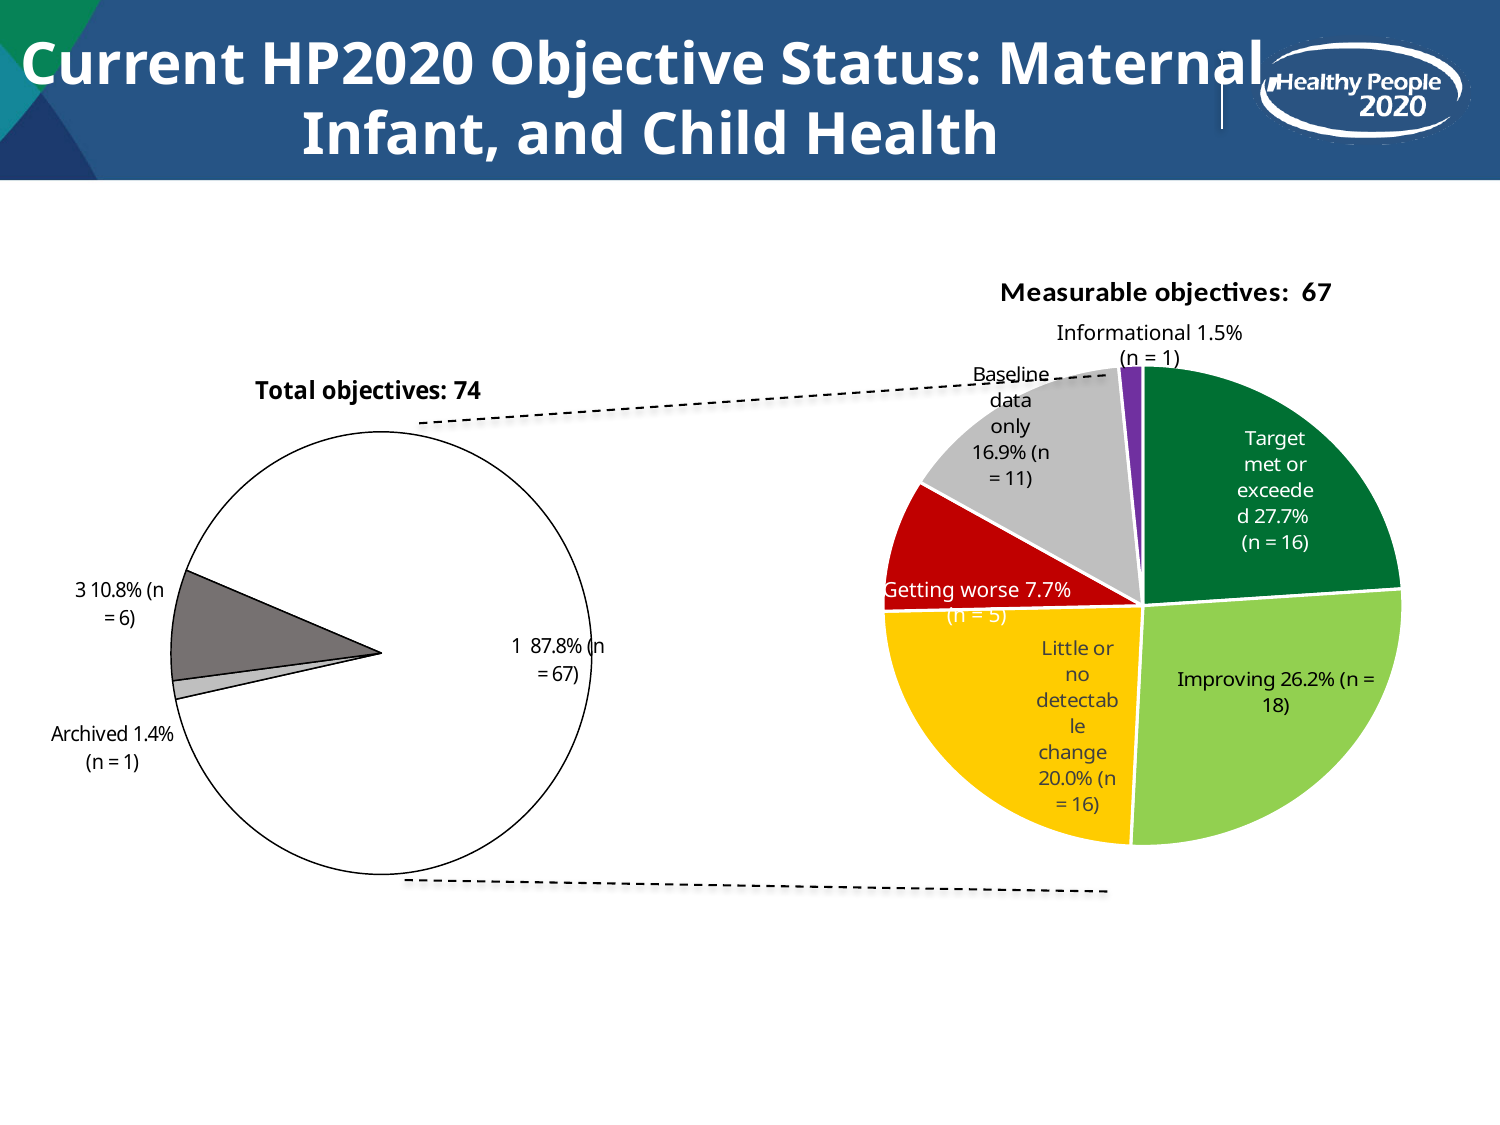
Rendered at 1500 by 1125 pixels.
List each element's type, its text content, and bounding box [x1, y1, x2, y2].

picture [0, 0, 1500, 1125]
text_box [418, 374, 1110, 424]
chart [753, 247, 1476, 963]
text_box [404, 879, 1110, 892]
title Current HP2020 Objective Status: Maternal, Infant, and Child Health [4, 18, 1299, 203]
chart [14, 325, 694, 948]
